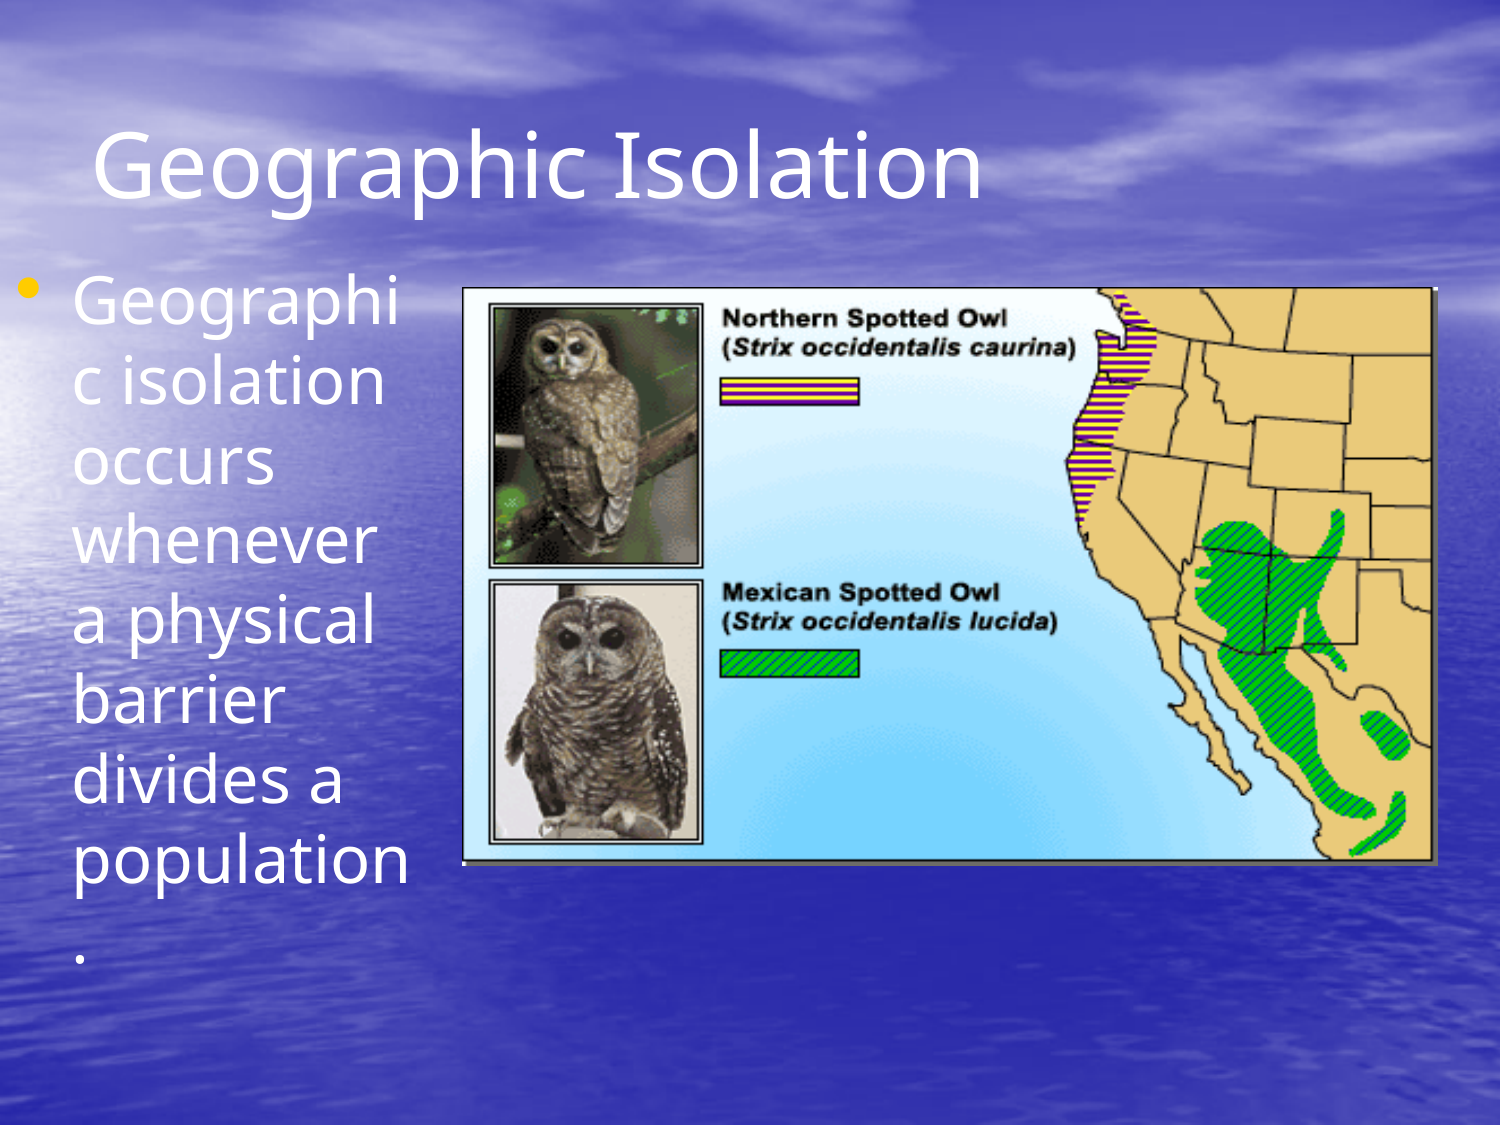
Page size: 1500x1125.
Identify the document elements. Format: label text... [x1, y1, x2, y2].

list Geographic isolation occurs whenever a physical barrier divides a population. [0, 249, 438, 993]
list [462, 287, 1438, 866]
title Geographic Isolation [74, 47, 1426, 276]
